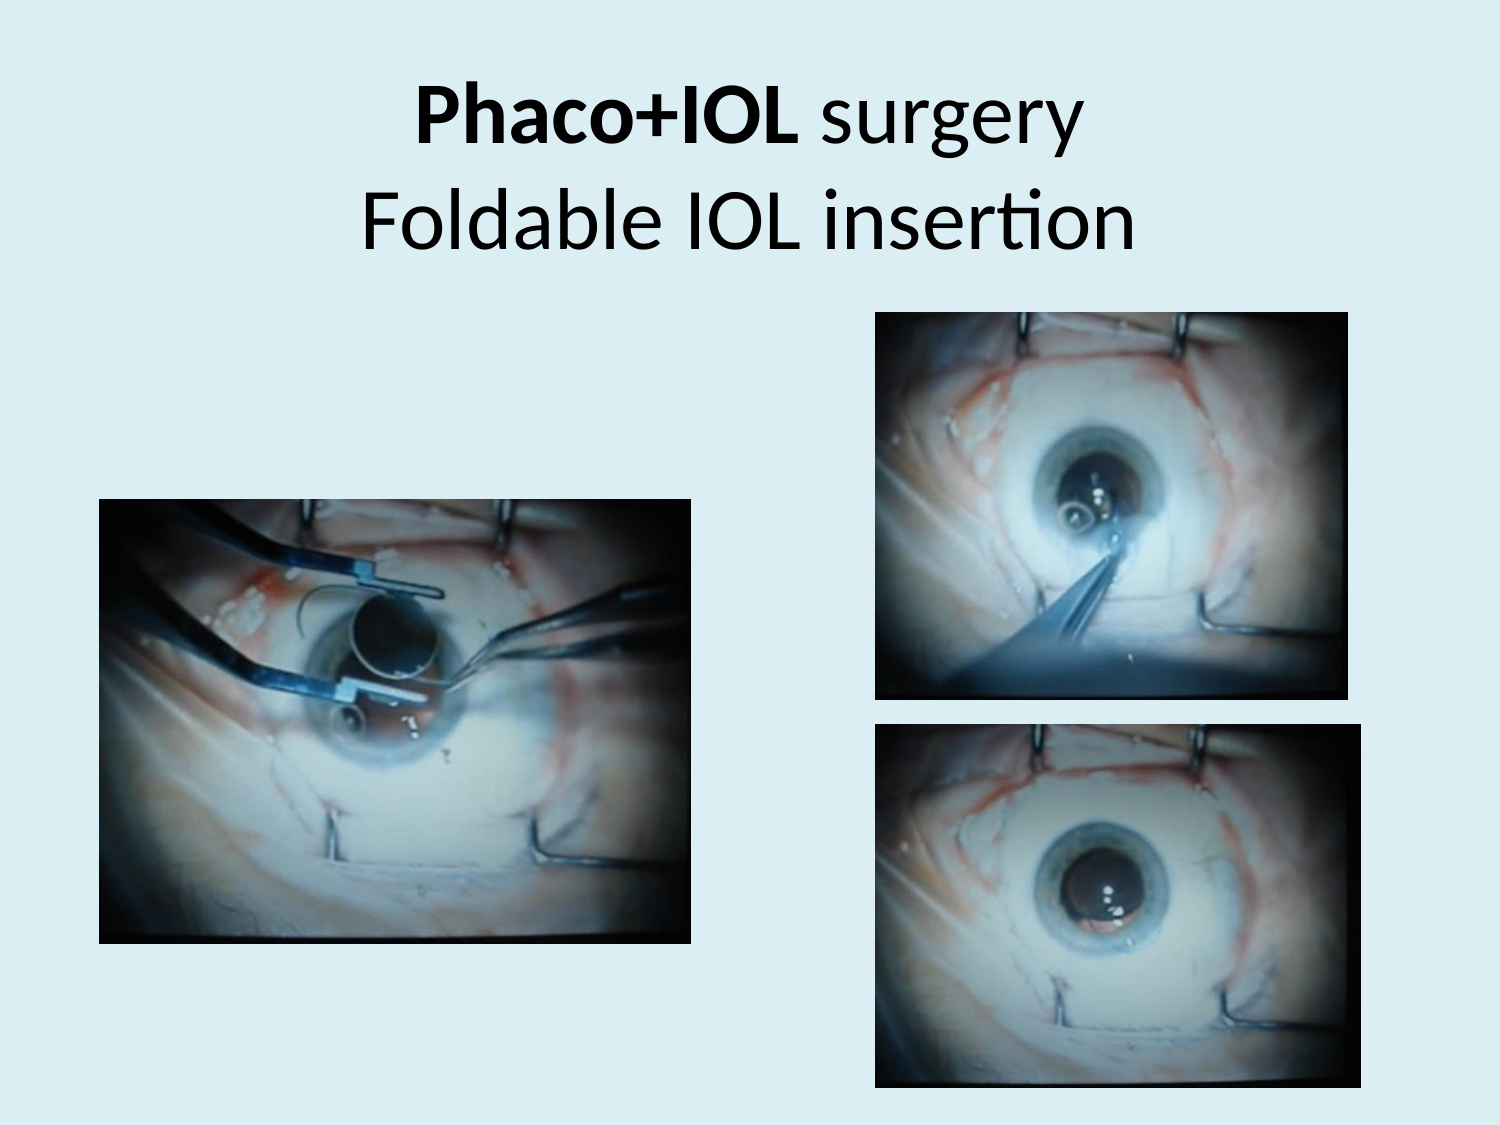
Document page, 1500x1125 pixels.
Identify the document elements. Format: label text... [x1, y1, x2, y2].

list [99, 499, 691, 944]
title Phaco+IOL surgery Foldable IOL insertion [75, 47, 1425, 275]
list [874, 724, 1361, 1088]
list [874, 312, 1348, 701]
